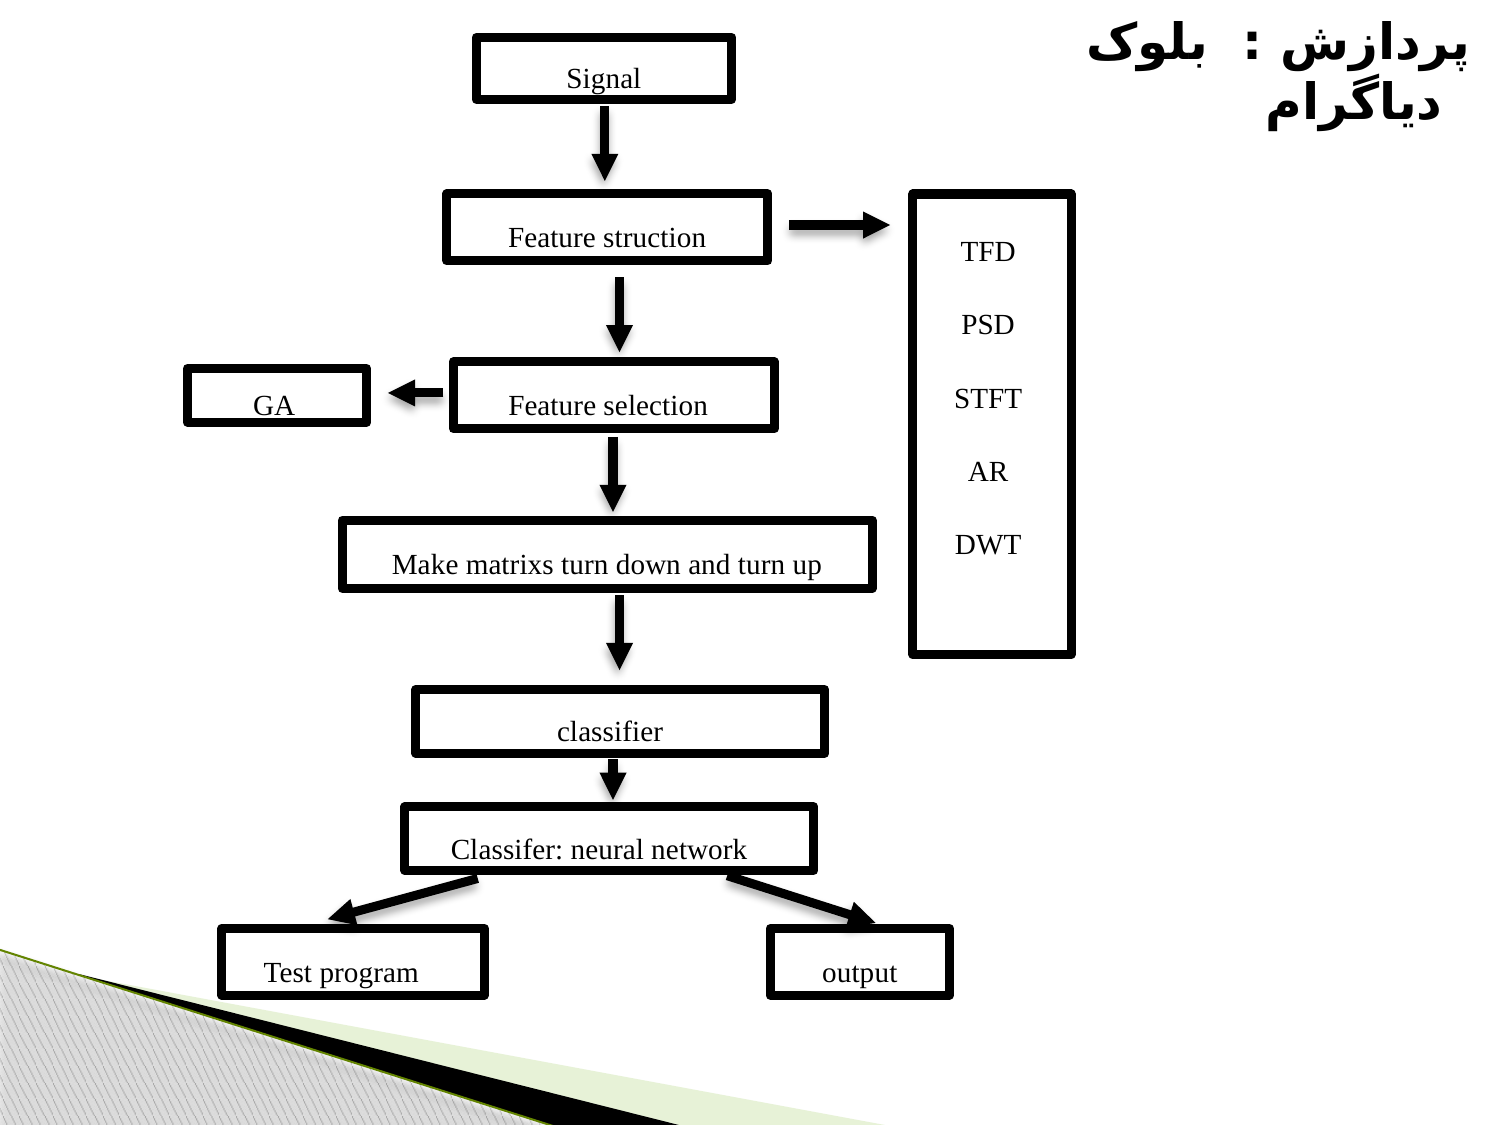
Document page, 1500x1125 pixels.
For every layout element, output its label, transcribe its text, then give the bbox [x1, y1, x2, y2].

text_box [187, 37, 1072, 996]
title پردازش : بلوک دیاگرام [1050, 12, 1486, 126]
